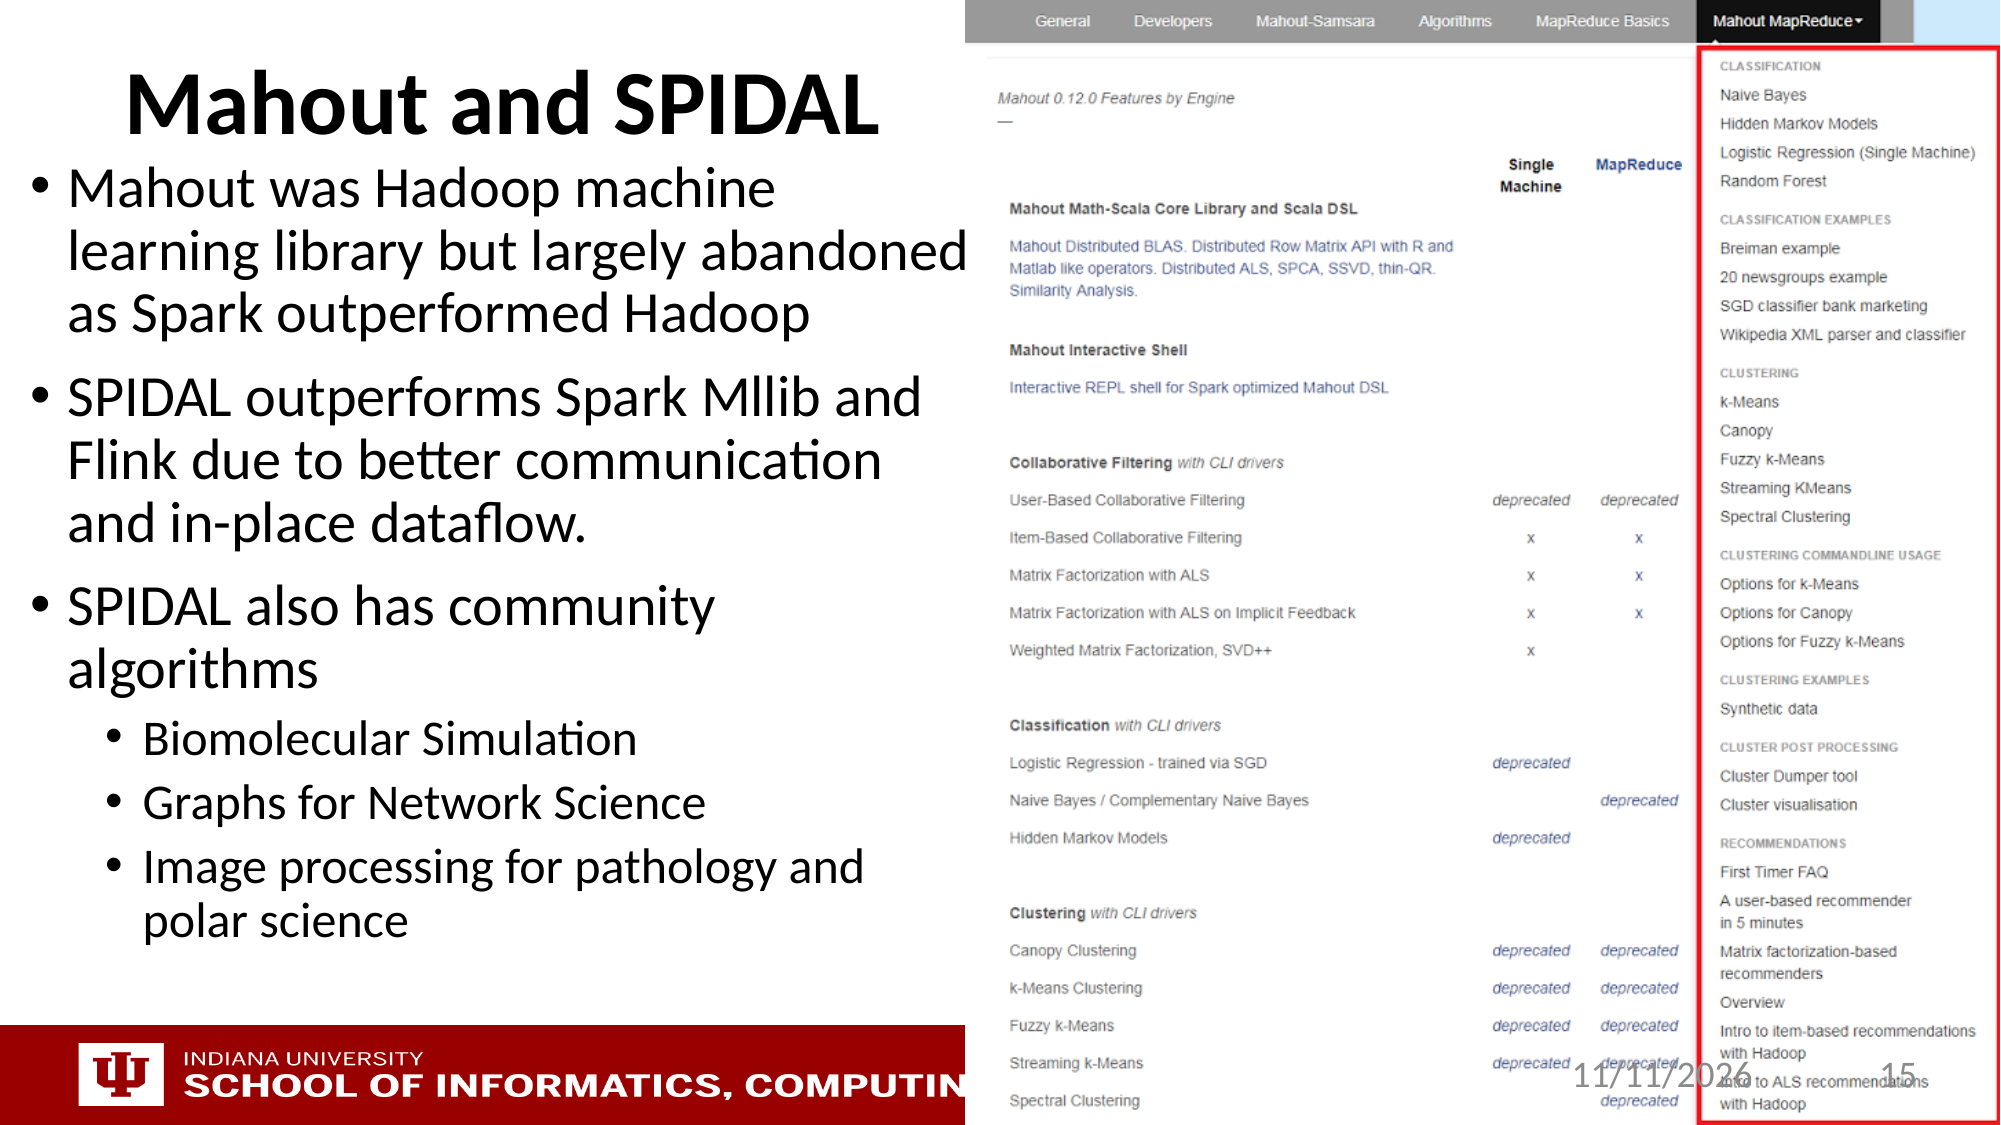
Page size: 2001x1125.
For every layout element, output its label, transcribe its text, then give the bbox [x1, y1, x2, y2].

title Mahout and SPIDAL [22, 12, 965, 149]
list Mahout was Hadoop machine learning library but largely abandoned as Spark outperformed Hadoop SPIDAL outperforms Spark Mllib and Flink due to better communication and in-place dataflow. SPIDAL also has community algorithms Biomolecular Simulation Graphs for Network Science Image processing for pathology and polar science [15, 149, 965, 1003]
picture [0, 0, 2000, 1125]
